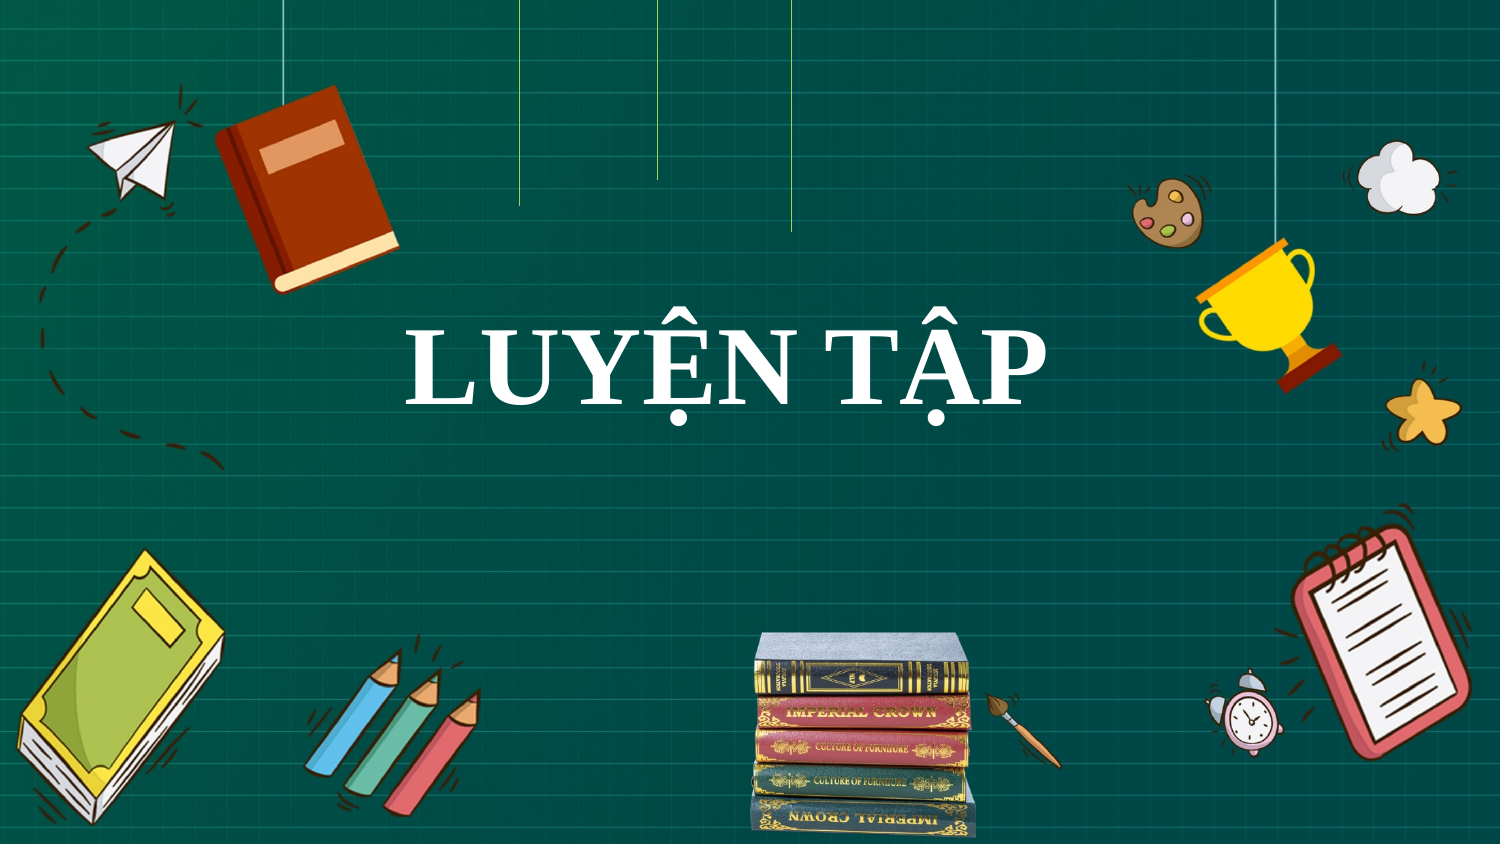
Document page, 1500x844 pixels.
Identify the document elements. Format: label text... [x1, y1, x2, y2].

picture [0, 0, 1500, 844]
text_box LUYỆN TẬP [389, 284, 1065, 434]
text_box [519, 0, 792, 233]
